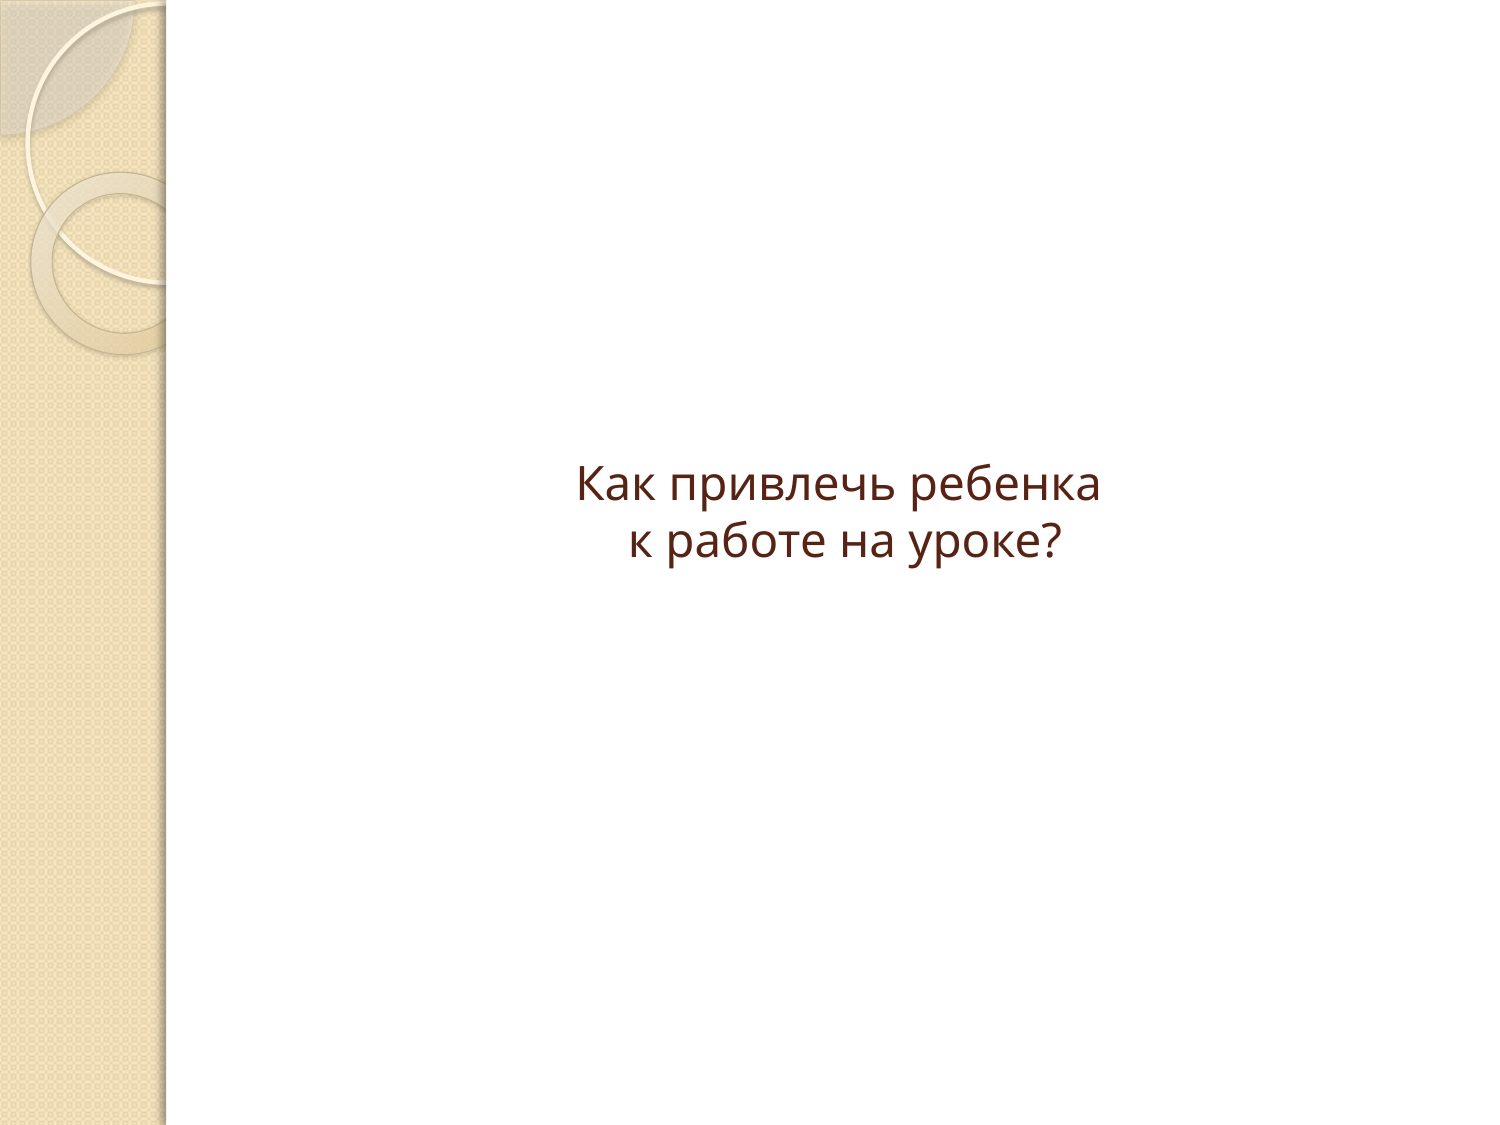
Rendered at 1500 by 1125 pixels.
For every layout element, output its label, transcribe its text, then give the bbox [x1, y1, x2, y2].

title Как привлечь ребенка к работе на уроке? [230, 444, 1461, 632]
